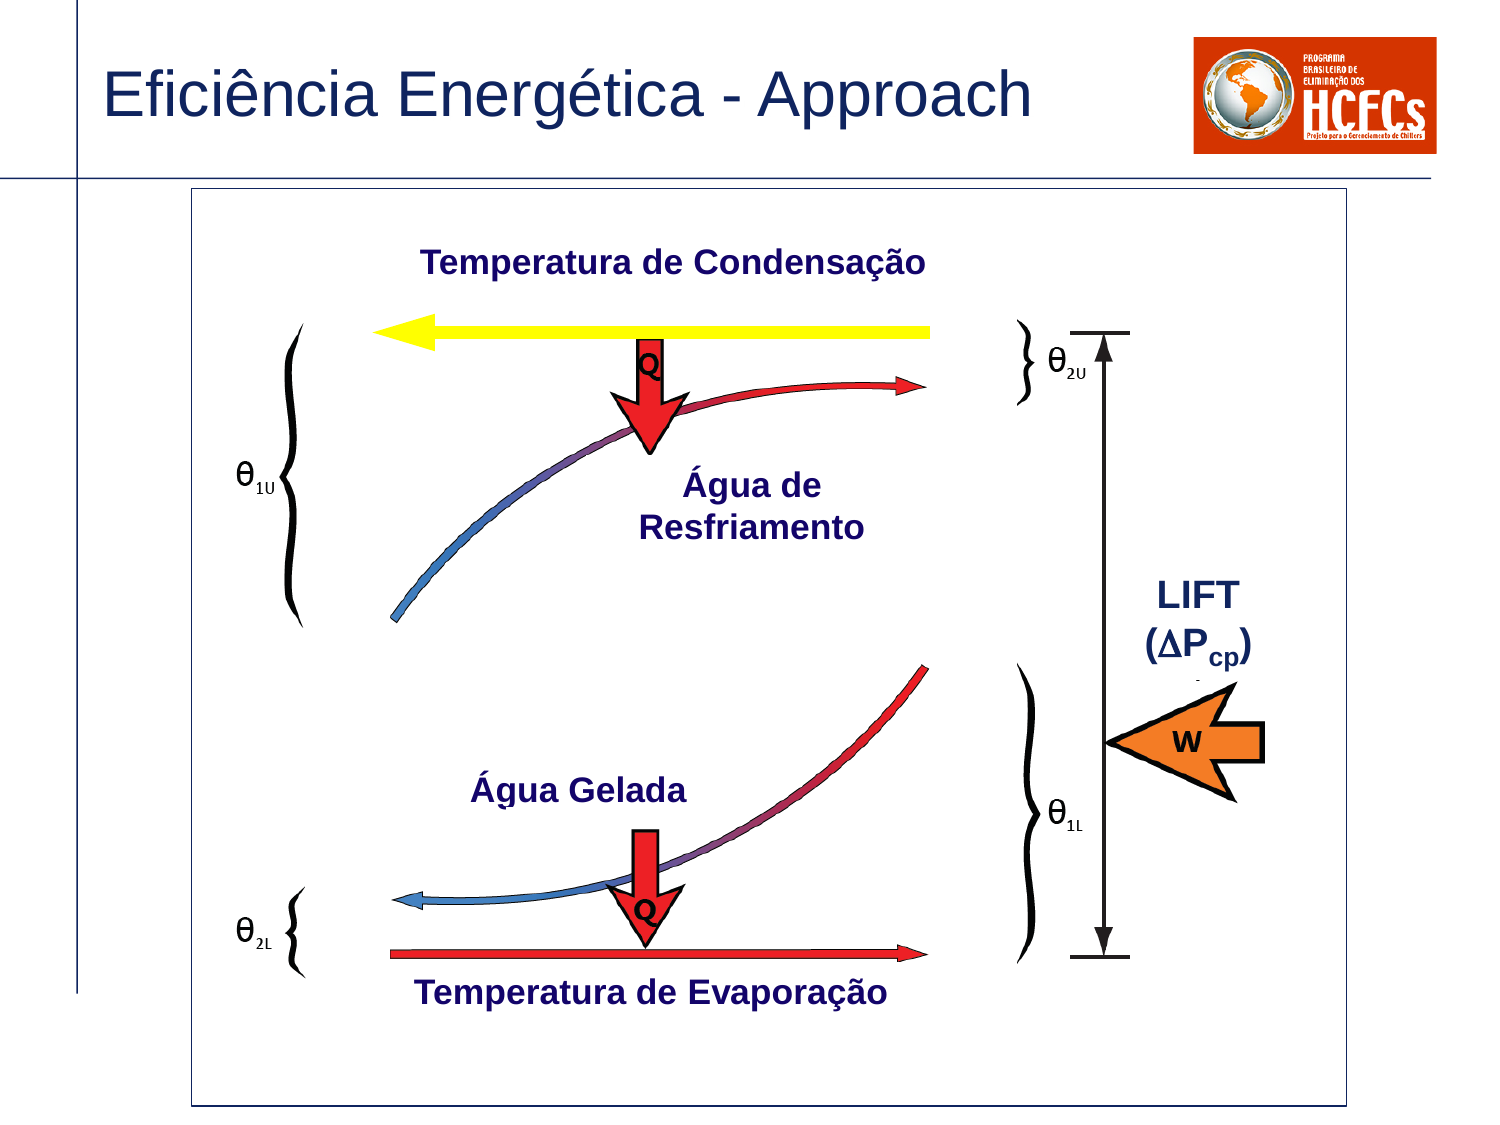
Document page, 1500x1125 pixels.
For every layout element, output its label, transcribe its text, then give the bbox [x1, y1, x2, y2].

picture [190, 187, 1348, 1107]
picture [1193, 37, 1437, 154]
title Eficiência Energética - Approach [87, 37, 1263, 138]
